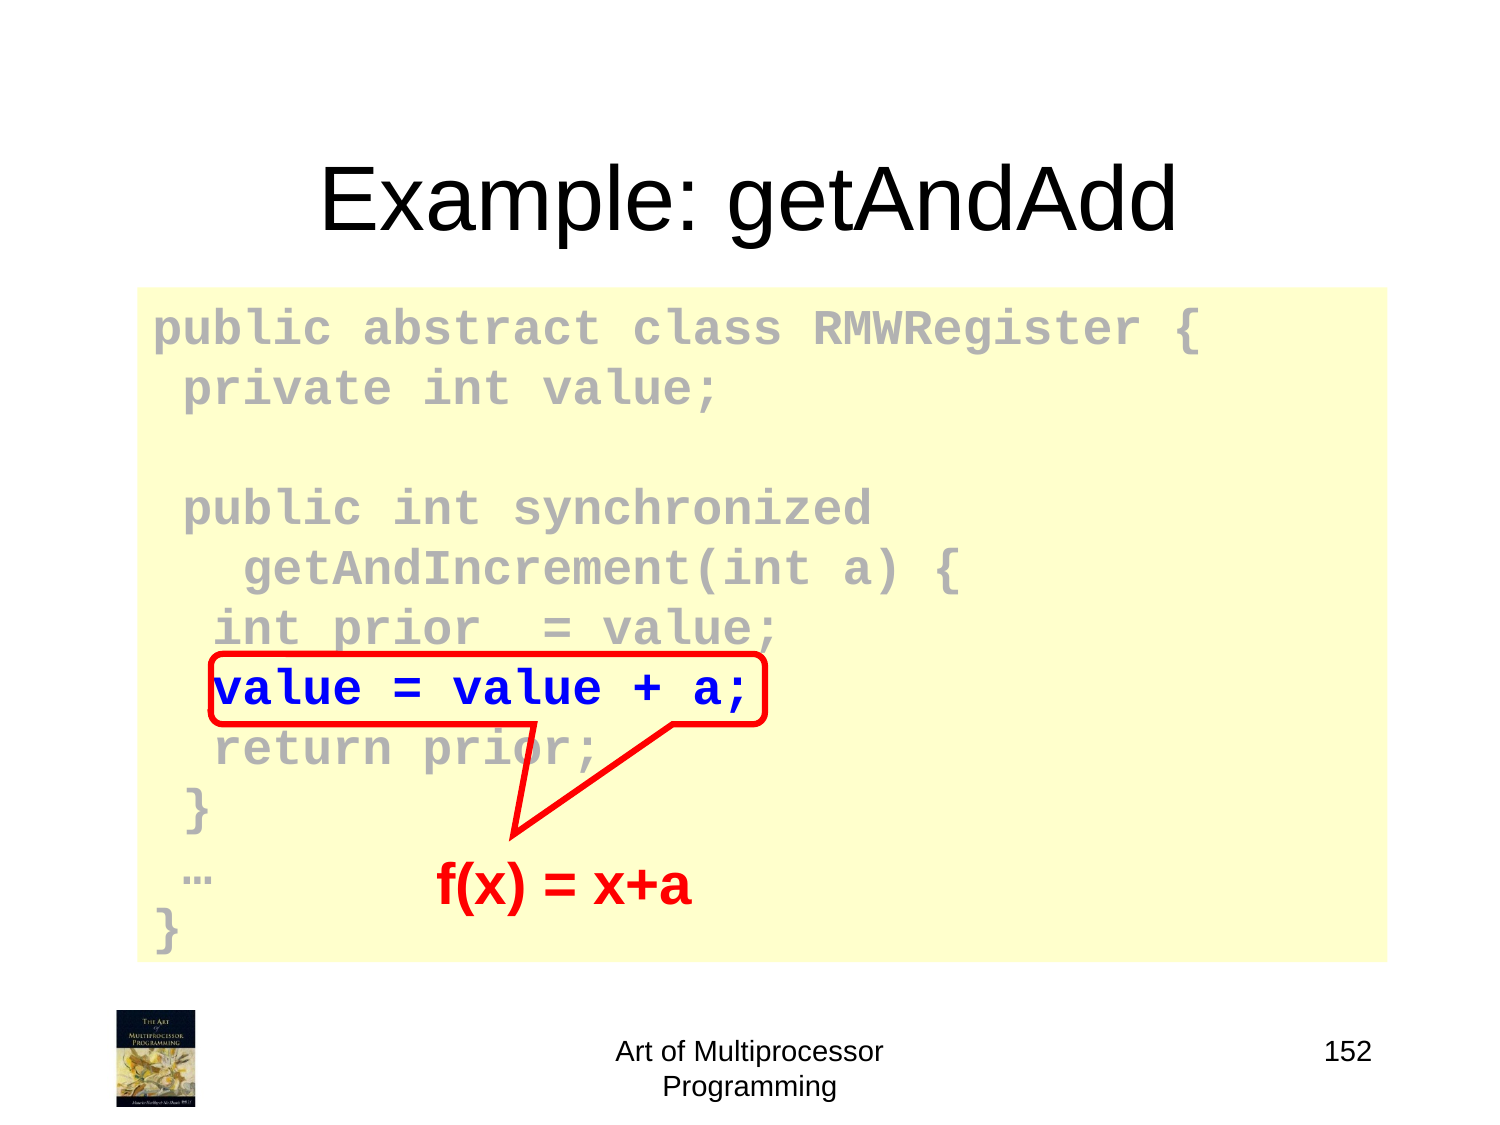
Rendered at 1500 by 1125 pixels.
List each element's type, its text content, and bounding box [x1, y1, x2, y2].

text_box f(x) = x+a [305, 838, 824, 924]
picture [107, 1010, 204, 1107]
slide_number 152 [1074, 1024, 1388, 1101]
footer Art of Multiprocessor Programming [512, 1025, 988, 1100]
title Example: getAndAdd [112, 99, 1388, 288]
text_box [210, 653, 765, 835]
text_box public abstract class RMWRegister { private int value; public int synchronized getAndIncrement(int a) { int prior = value; value = value + a; return prior; } … } [137, 288, 1388, 963]
